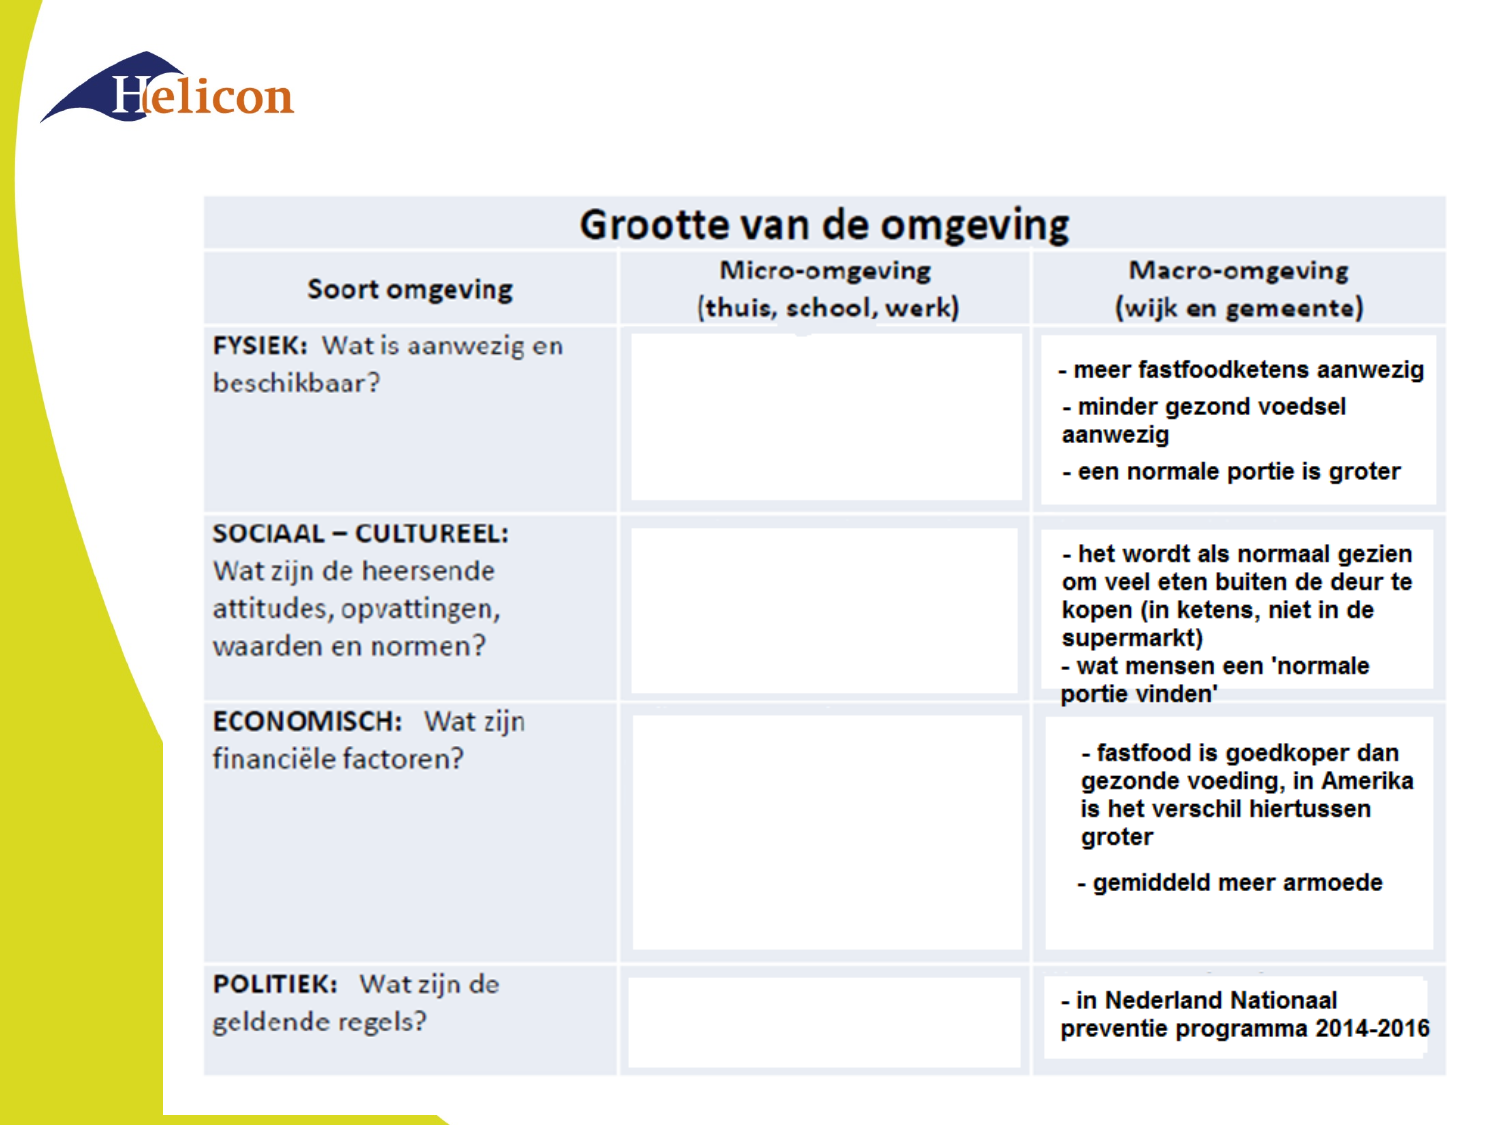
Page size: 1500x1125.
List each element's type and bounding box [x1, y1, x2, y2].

picture [0, 0, 1500, 1125]
list [163, 156, 1500, 1116]
